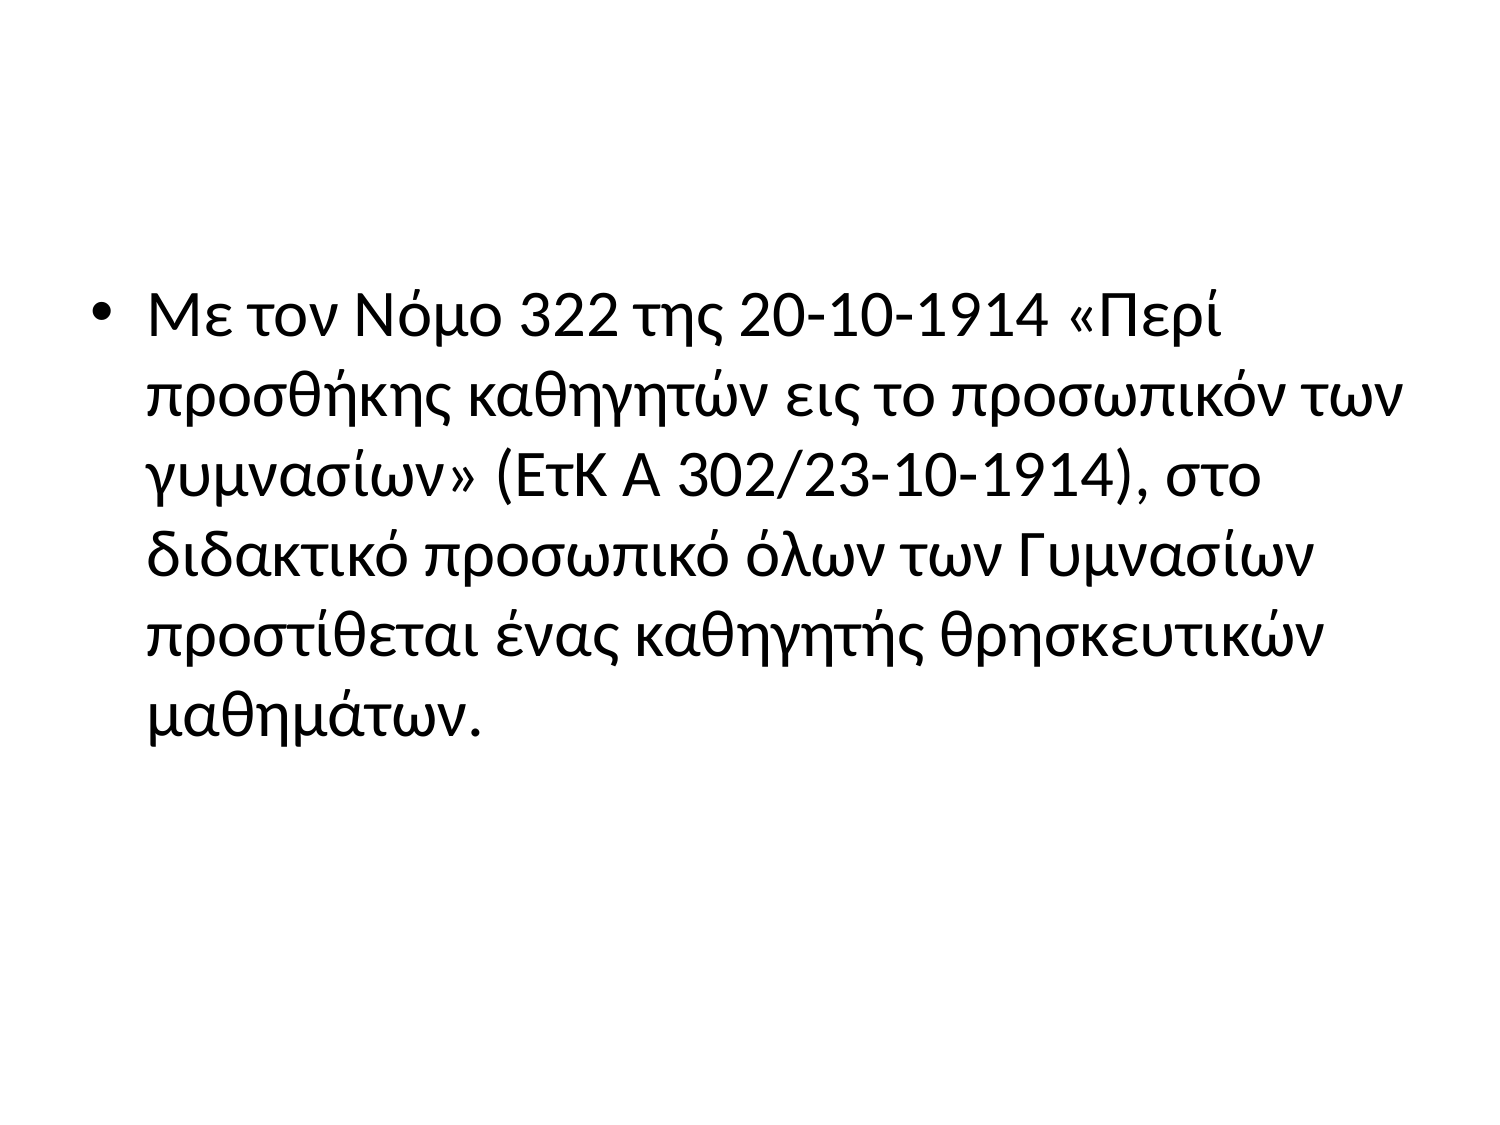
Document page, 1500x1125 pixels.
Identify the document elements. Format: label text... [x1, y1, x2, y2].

list Με τον Νόμο 322 της 20-10-1914 «Περί προσθήκης καθηγητών εις το προσωπικόν των γυμνασίων» (ΕτΚ Α 302/23-10-1914), στο διδακτικό προσωπικό όλων των Γυμνασίων προστίθεται ένας καθηγητής θρησκευτικών μαθημάτων. [75, 262, 1425, 1005]
